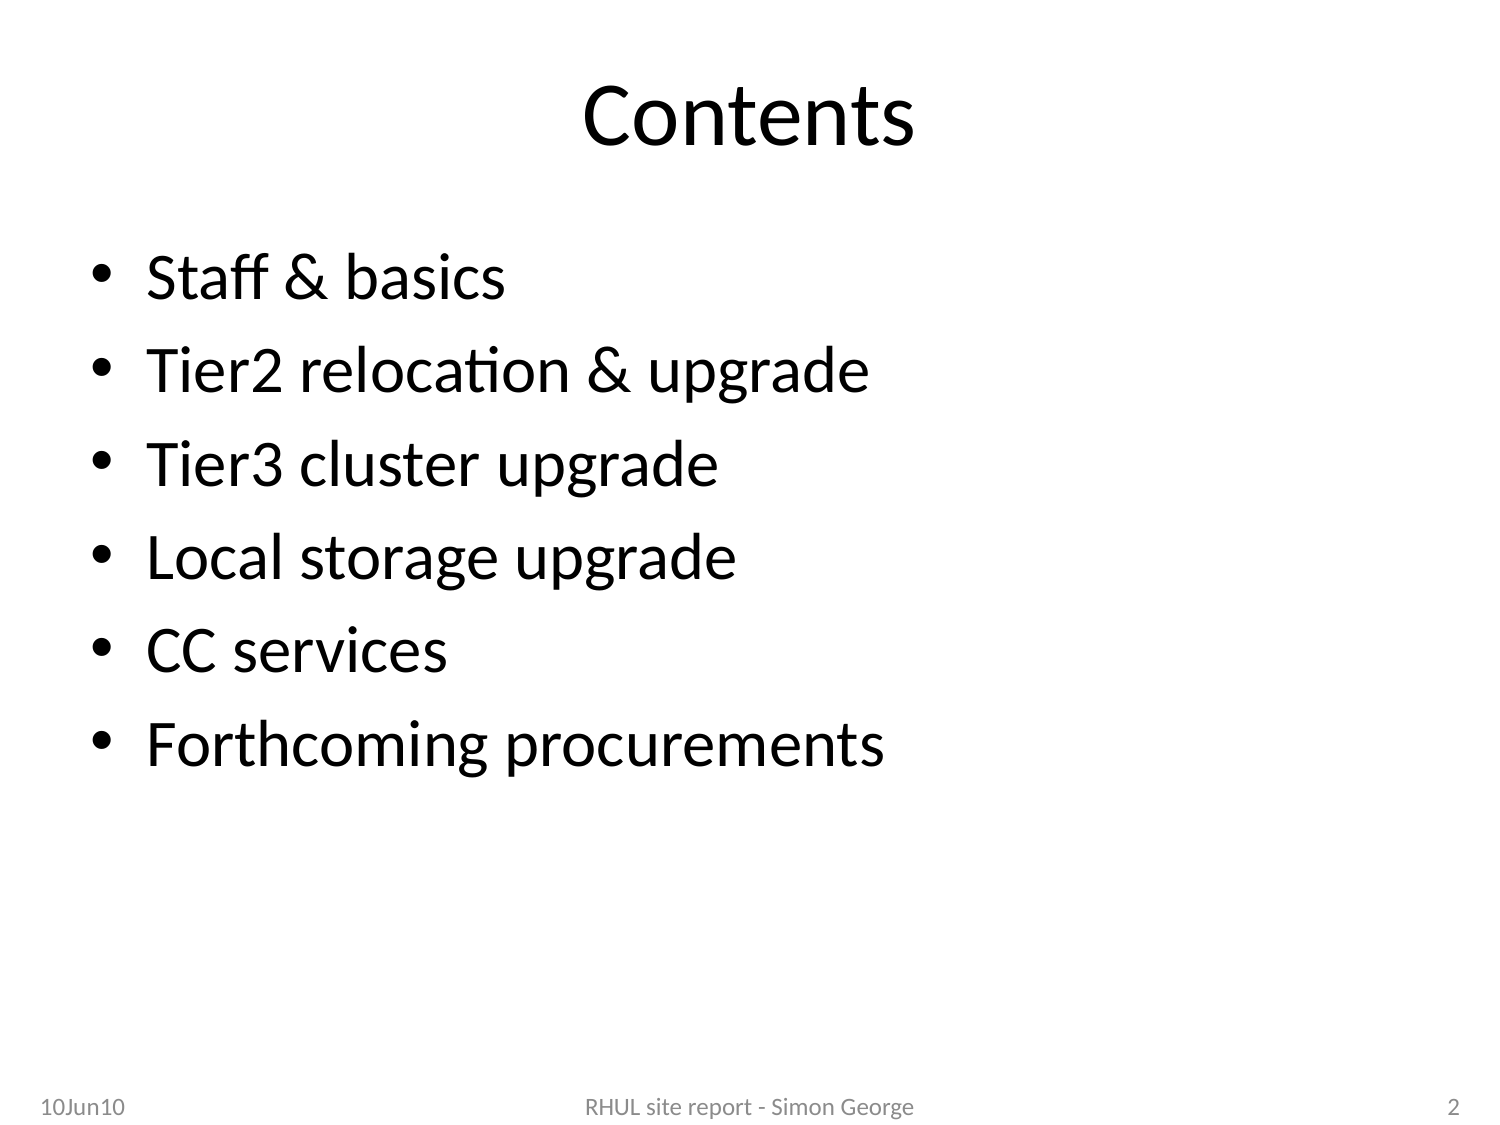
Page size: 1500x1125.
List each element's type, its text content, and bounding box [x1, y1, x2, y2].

slide_number 2 [1125, 1087, 1475, 1123]
footer RHUL site report - Simon George [512, 1087, 988, 1123]
list Staff & basics Tier2 relocation & upgrade Tier3 cluster upgrade Local storage upgrade CC services Forthcoming procurements [75, 224, 1425, 1050]
title Contents [75, 37, 1425, 180]
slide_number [24, 1087, 375, 1123]
